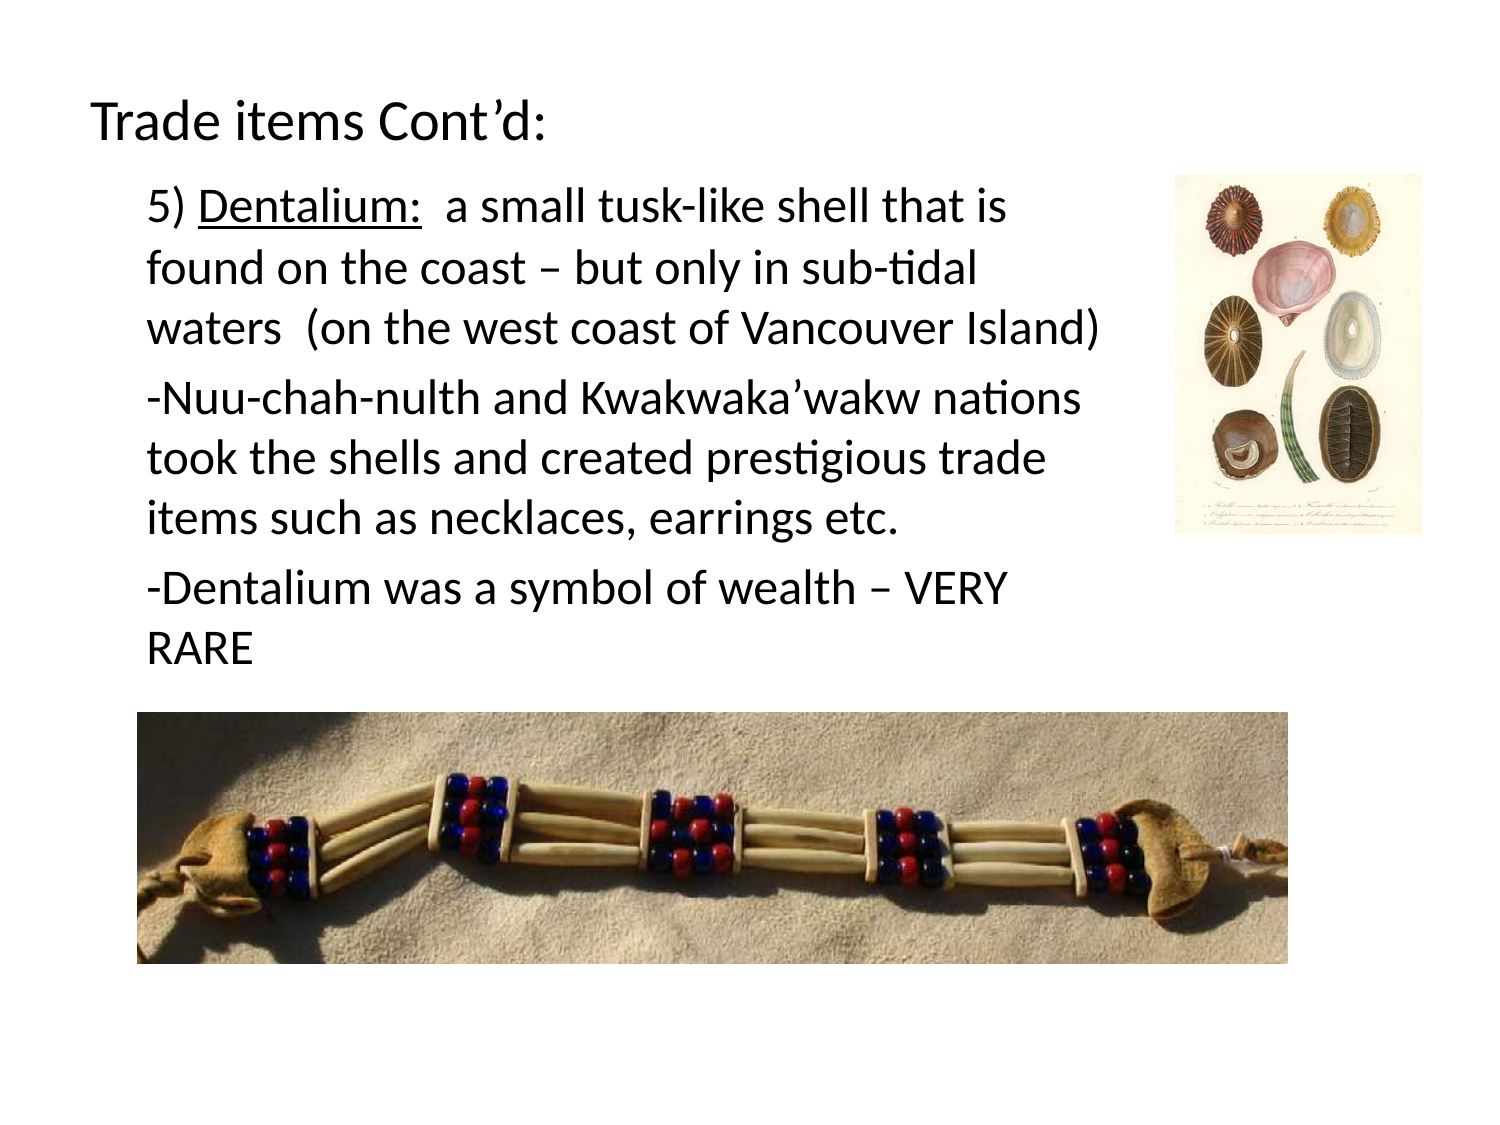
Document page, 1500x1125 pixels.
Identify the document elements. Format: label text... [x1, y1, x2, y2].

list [137, 712, 1288, 964]
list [1174, 174, 1422, 535]
list Trade items Cont’d: 5) Dentalium: a small tusk-like shell that is found on the coast – but only in sub-tidal waters (on the west coast of Vancouver Island) -Nuu-chah-nulth and Kwakwaka’wakw nations took the shells and created prestigious trade items such as necklaces, earrings etc. -Dentalium was a symbol of wealth – VERY RARE [75, 75, 1125, 713]
